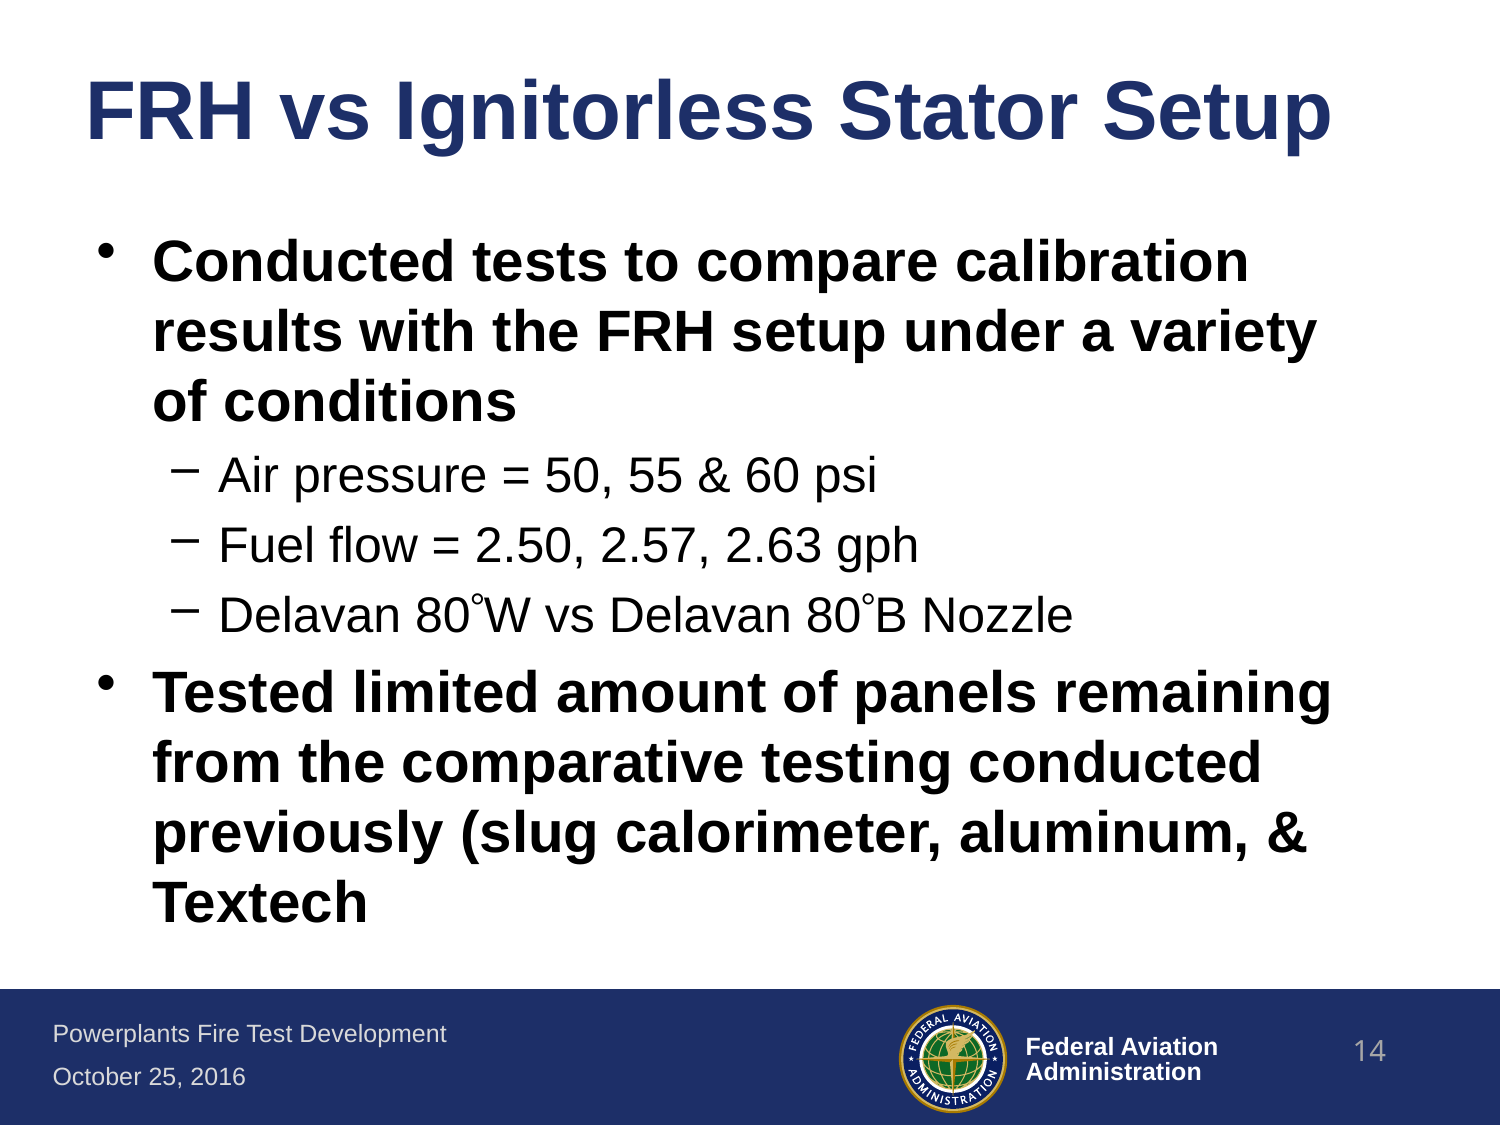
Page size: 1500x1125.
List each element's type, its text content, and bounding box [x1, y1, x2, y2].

list Conducted tests to compare calibration results with the FRH setup under a variety of conditions Air pressure = 50, 55 & 60 psi Fuel flow = 2.50, 2.57, 2.63 gph Delavan 80W vs Delavan 80B Nozzle Tested limited amount of panels remaining from the comparative testing conducted previously (slug calorimeter, aluminum, & Textech [81, 215, 1402, 968]
slide_number 14 [1256, 1025, 1402, 1100]
title FRH vs Ignitorless Stator Setup [70, 56, 1461, 157]
